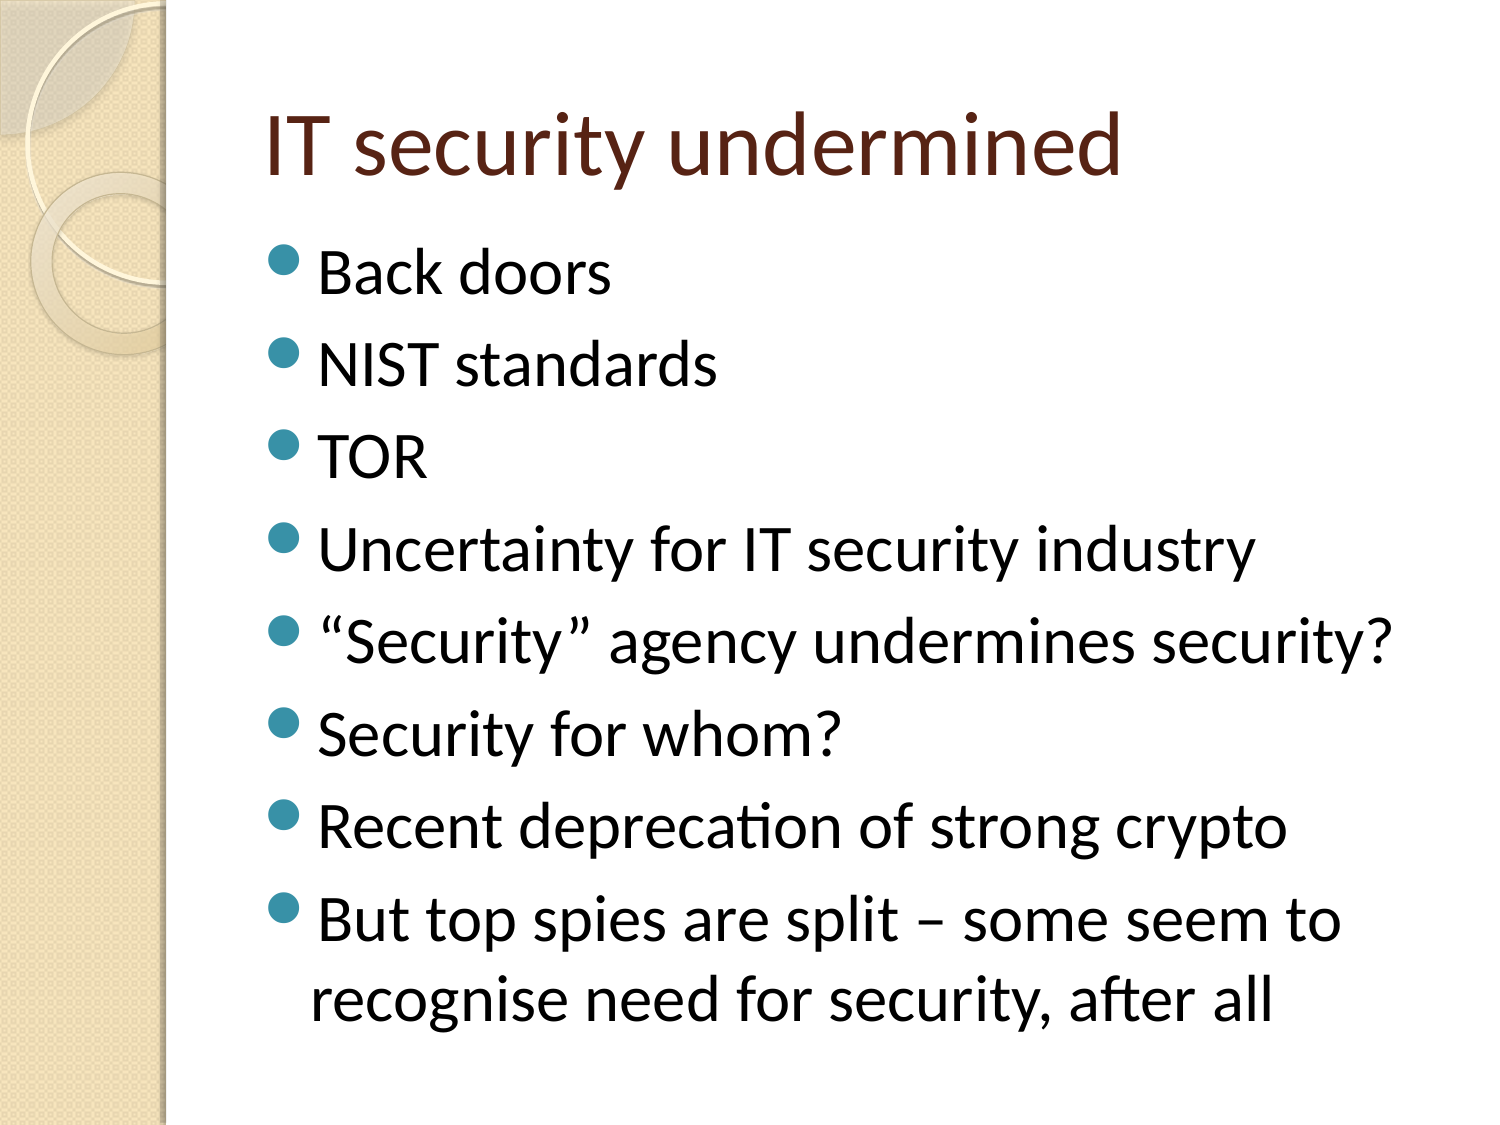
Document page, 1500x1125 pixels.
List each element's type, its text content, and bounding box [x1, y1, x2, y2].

list Back doors NIST standards TOR Uncertainty for IT security industry “Security” agency undermines security? Security for whom? Recent deprecation of strong crypto But top spies are split – some seem to recognise need for security, after all [235, 219, 1466, 1008]
title IT security undermined [235, 45, 1466, 219]
